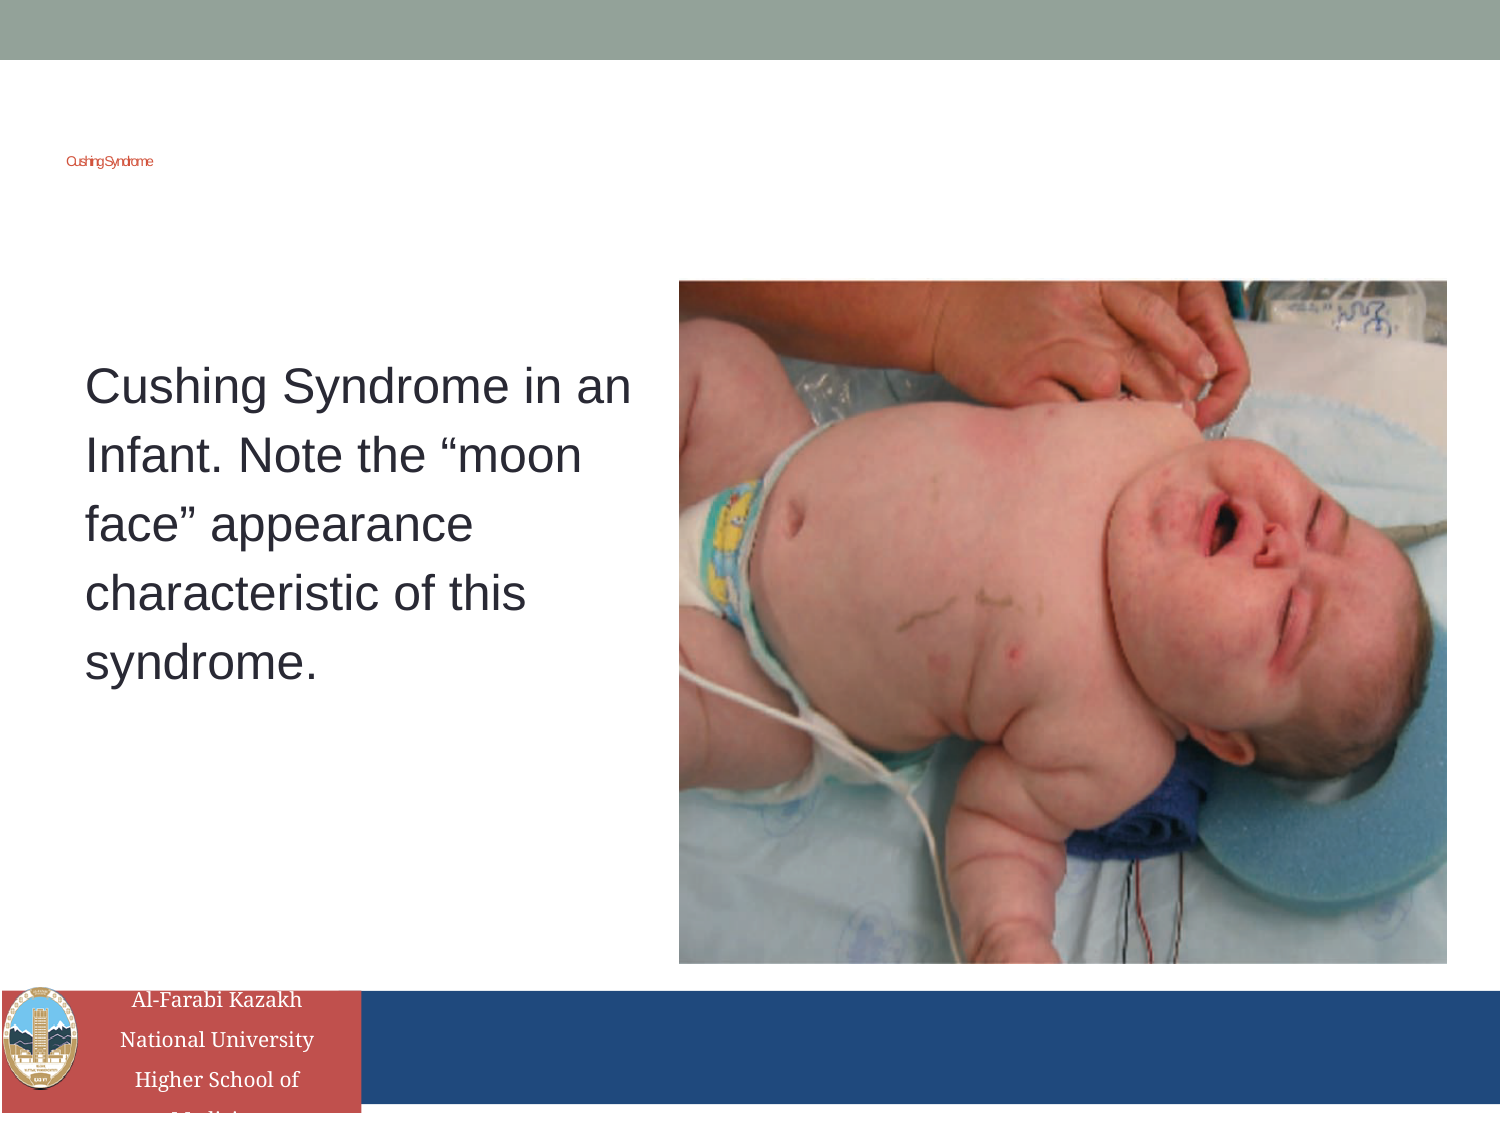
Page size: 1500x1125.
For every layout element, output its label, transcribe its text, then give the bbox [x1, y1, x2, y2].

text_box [0, 987, 1500, 1114]
list Cushing Syndrome in an Infant. Note the “moon face” appearance characteristic of this syndrome. [51, 329, 668, 891]
title Cushing Syndrome [51, 137, 1449, 185]
picture [678, 278, 1448, 965]
